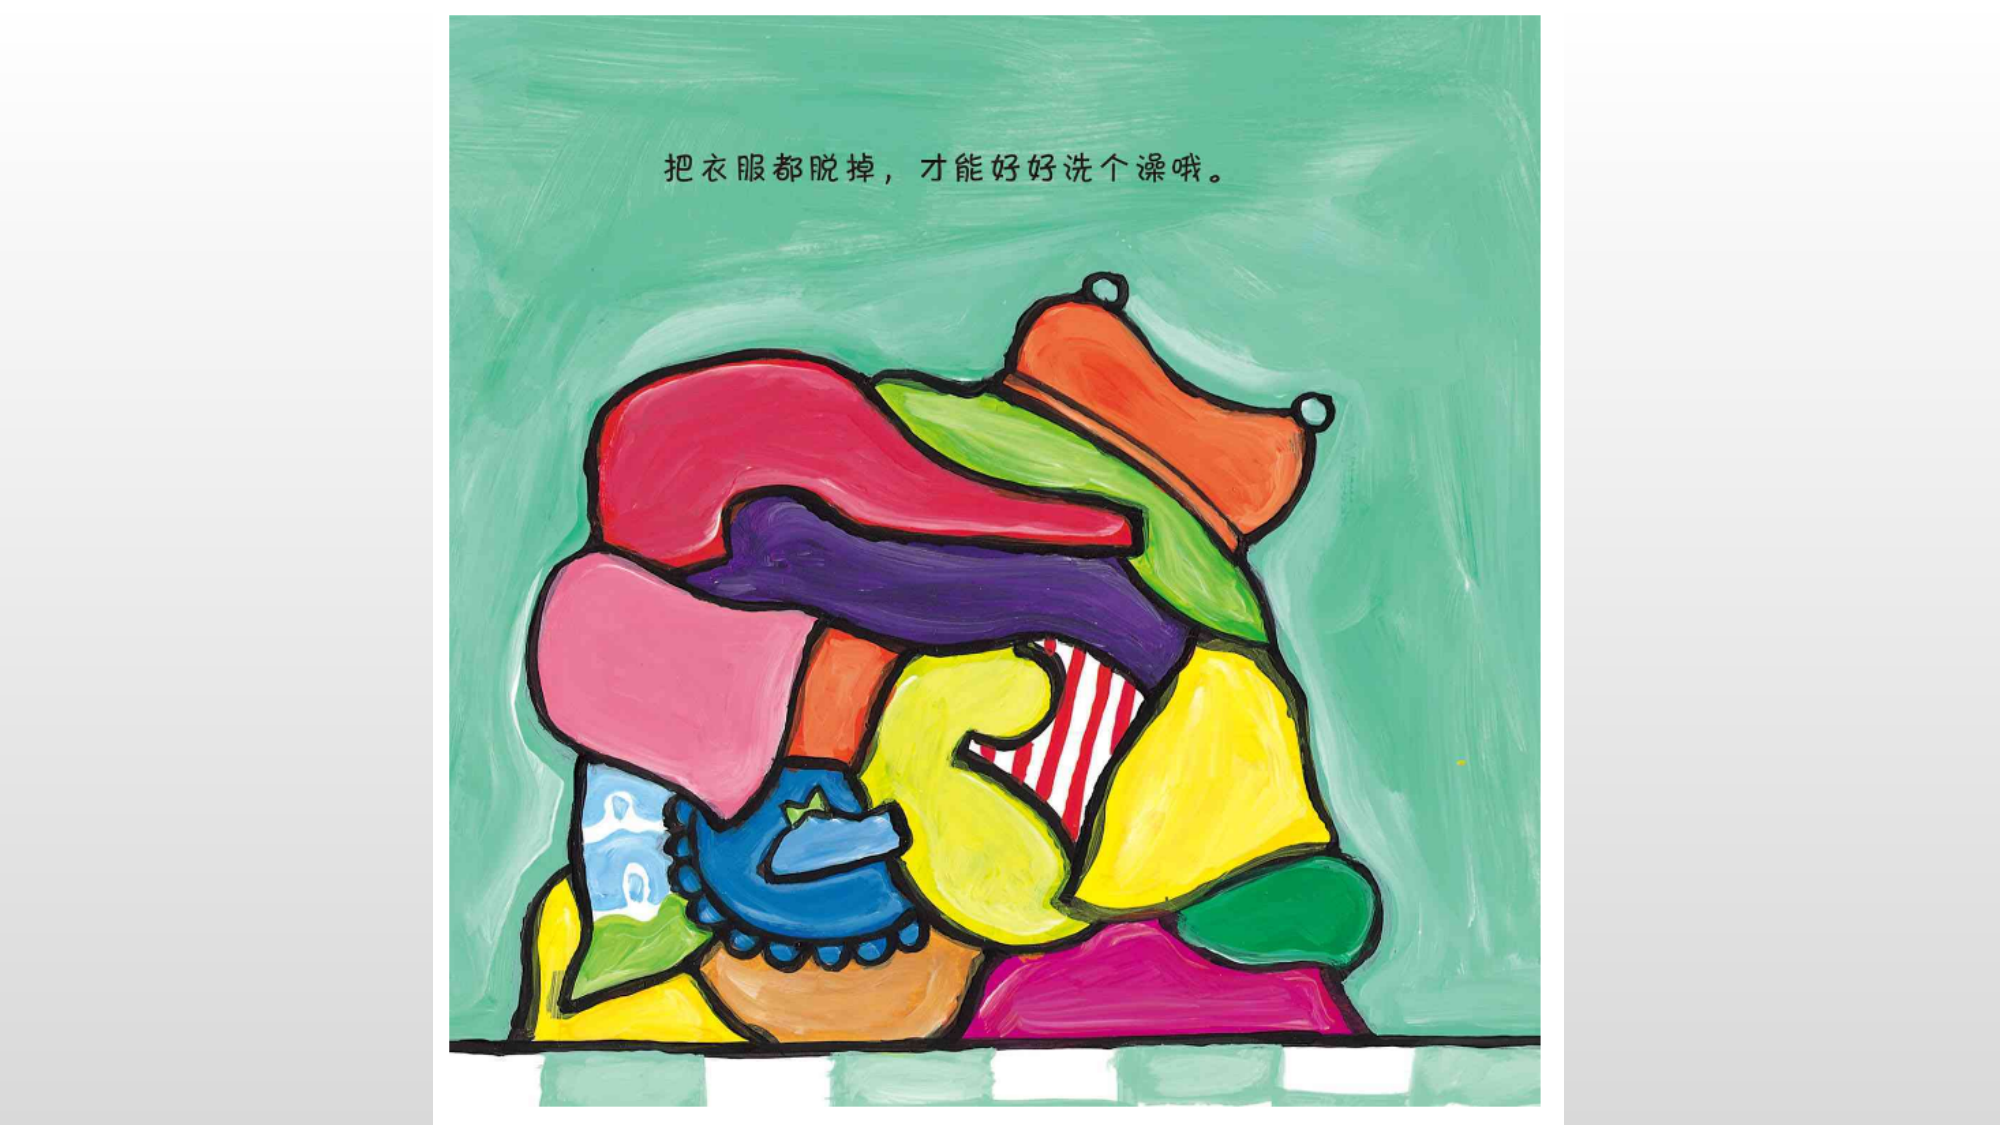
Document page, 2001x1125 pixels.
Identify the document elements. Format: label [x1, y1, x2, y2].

picture [433, 0, 1564, 1125]
